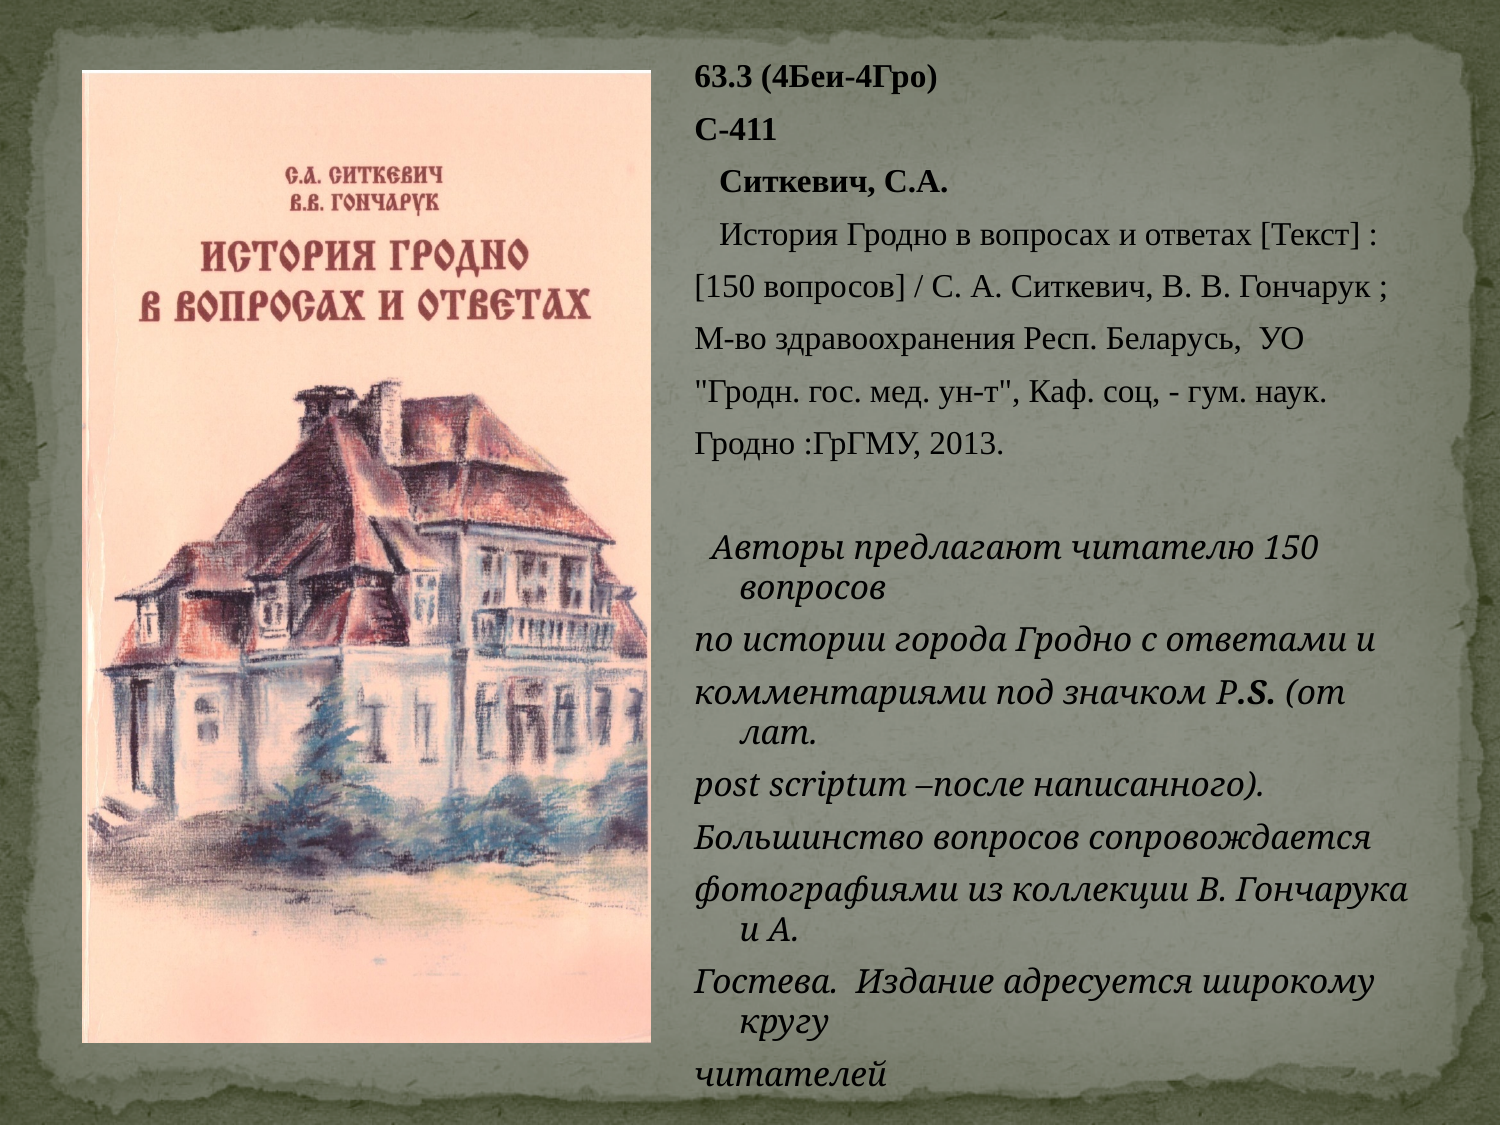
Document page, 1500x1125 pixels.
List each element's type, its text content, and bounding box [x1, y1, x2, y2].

list 63.3 (4Беи-4Гро) С-411 Ситкевич, С.А. История Гродно в вопросах и ответах [Текст] : [150 вопросов] / С. А. Ситкевич, В. В. Гончарук ; М-во здравоохранения Респ. Беларусь, УО "Гродн. гос. мед. ун-т", Каф. соц, - гум. наук. Гродно :ГрГМУ, 2013. Авторы предлагают читателю 150 вопросов по истории города Гродно с ответами и комментариями под значком P.S. (от лат. post scriptum –после написанного). Большинство вопросов сопровождается фотографиями из коллекции В. Гончарука и А. Гостева. Издание адресуется широкому кругу читателей [679, 46, 1429, 1090]
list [83, 72, 650, 1042]
